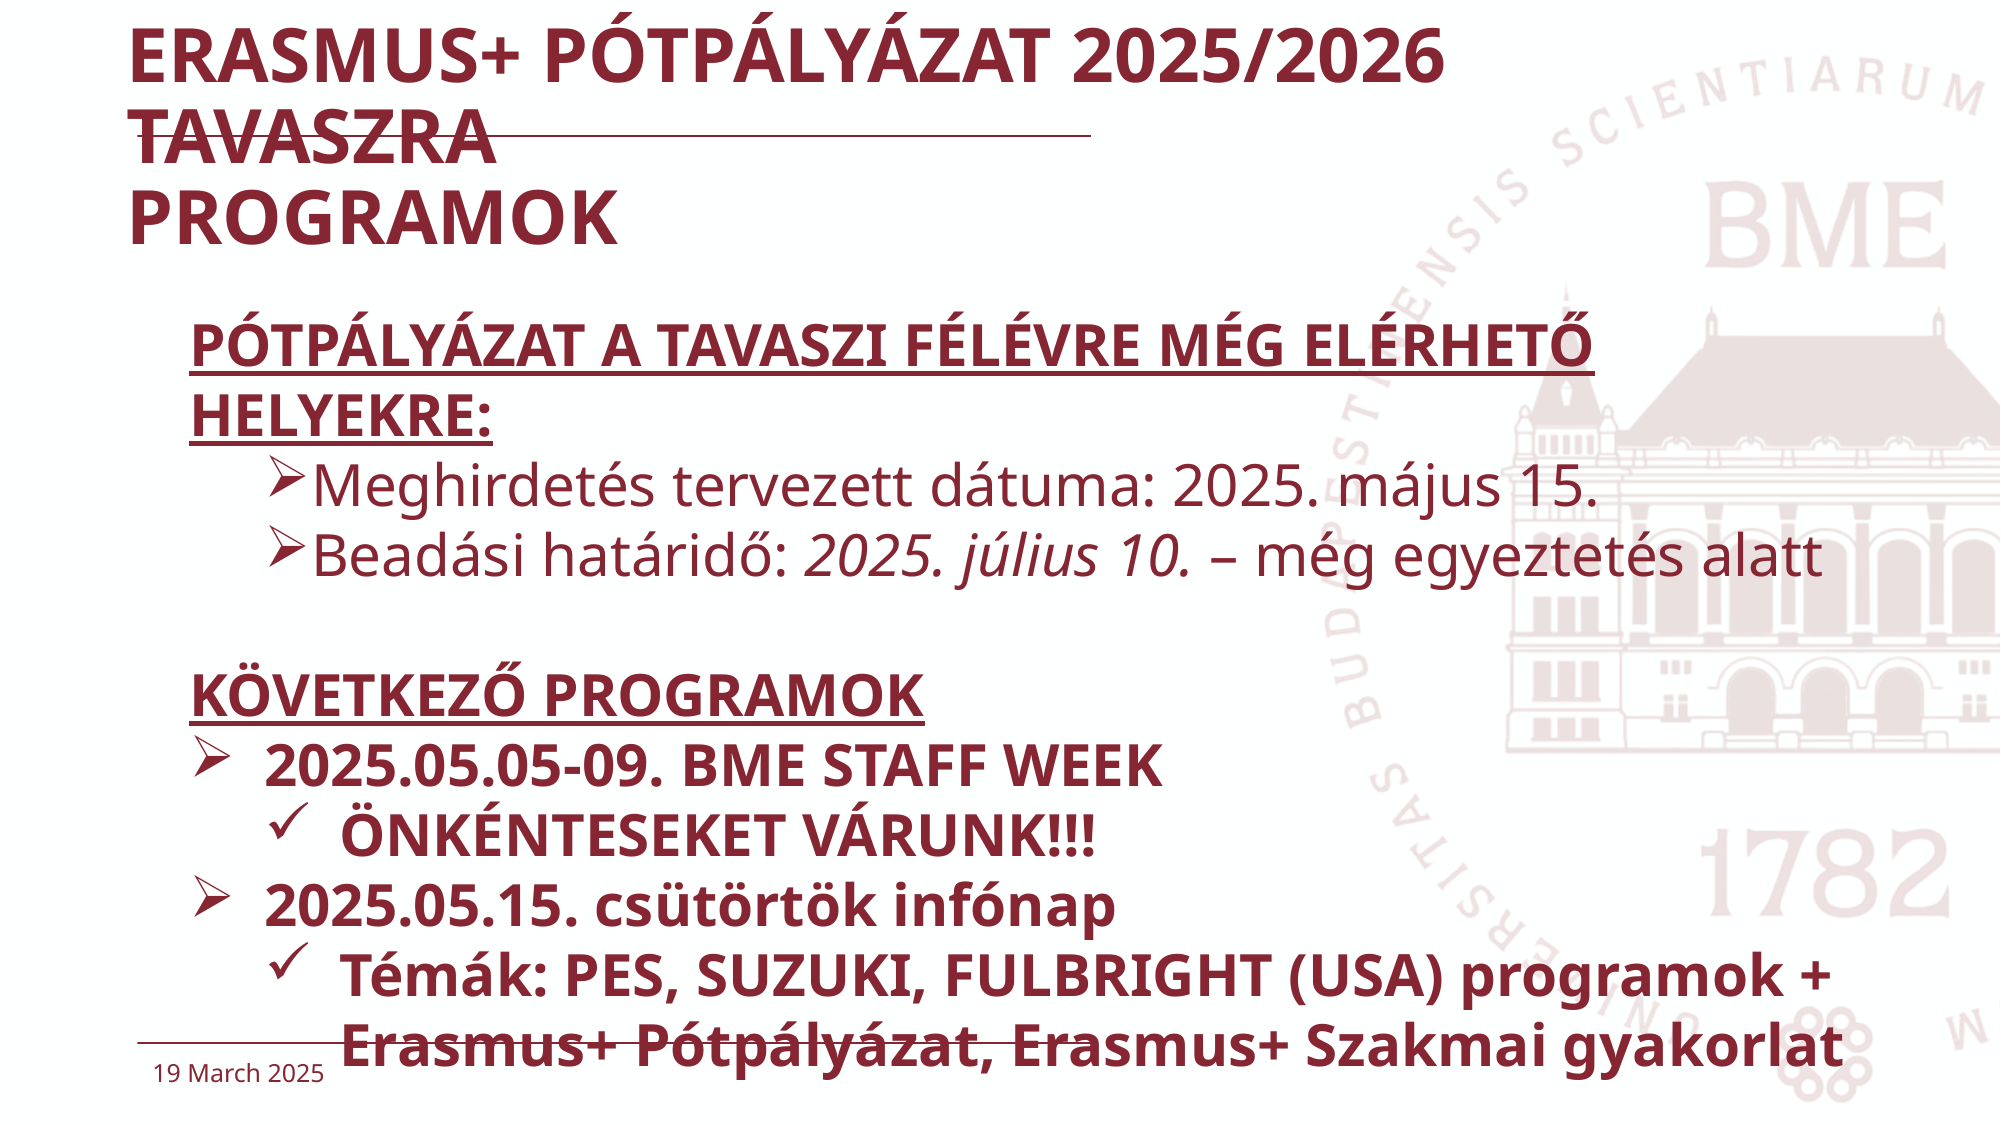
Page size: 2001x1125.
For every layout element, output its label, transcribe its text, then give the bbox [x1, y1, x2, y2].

text_box PÓTPÁLYÁZAT A TAVASZI FÉLÉVRE MÉG ELÉRHETŐ HELYEKRE: Meghirdetés tervezett dátuma: 2025. május 15. Beadási határidő: 2025. július 10. – még egyeztetés alatt KÖVETKEZŐ PROGRAMOK 2025.05.05-09. BME STAFF WEEK ÖNKÉNTESEKET VÁRUNK!!! 2025.05.15. csütörtök infónap Témák: PES, SUZUKI, FULBRIGHT (USA) programok + Erasmus+ Pótpályázat, Erasmus+ Szakmai gyakorlat [174, 231, 1914, 1125]
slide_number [137, 1042, 174, 1103]
title ERASMUS+ PÓTPÁLYÁZAT 2025/2026 TAVASZRA PROGRAMOK [111, 101, 1837, 178]
